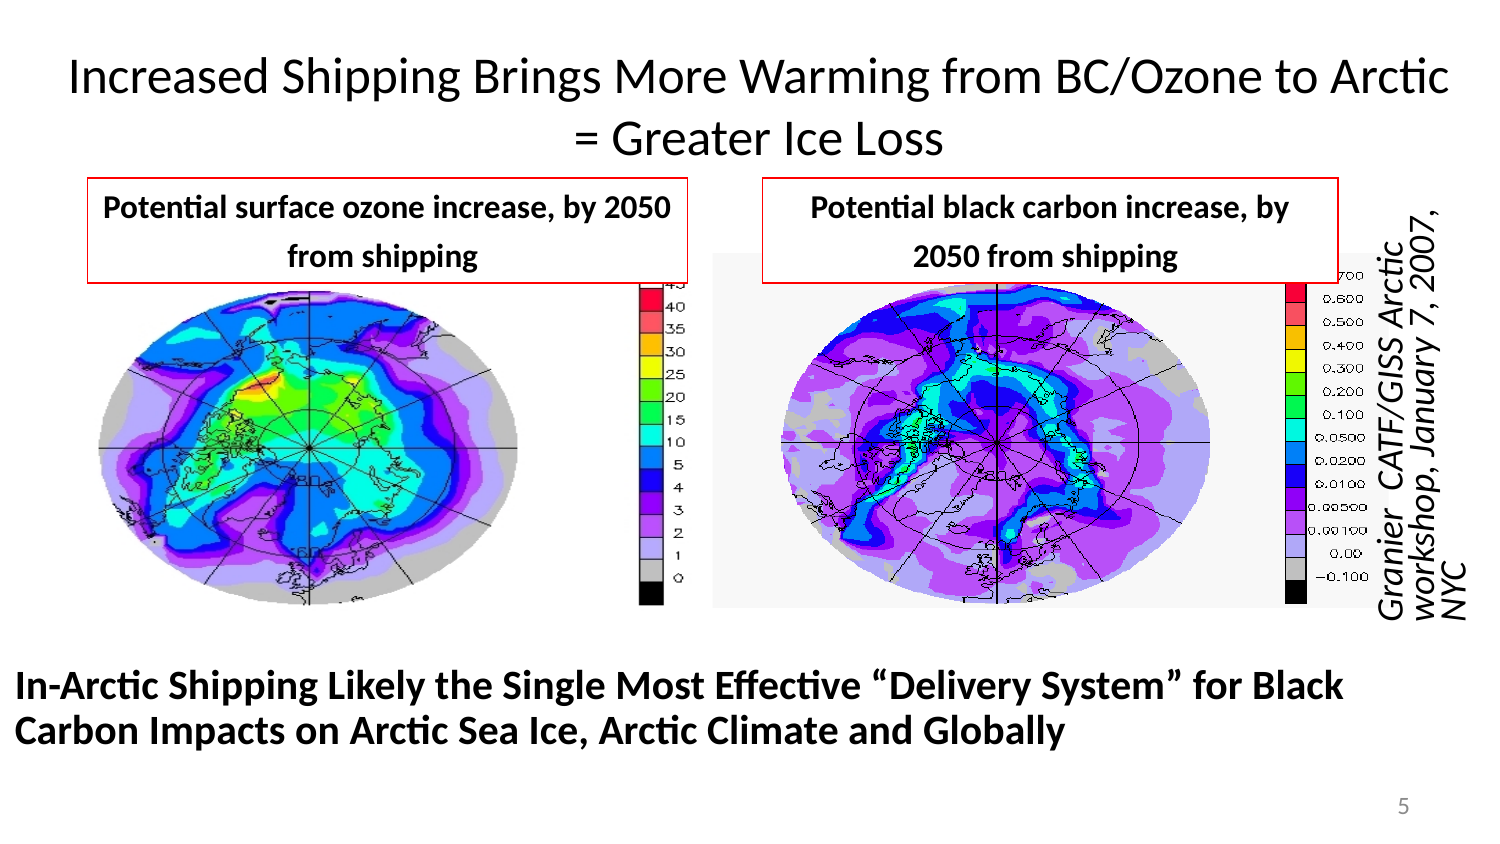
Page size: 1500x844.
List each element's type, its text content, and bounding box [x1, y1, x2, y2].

text_box Potential black carbon increase, by 2050 from shipping [762, 178, 1339, 251]
text_box Granier CATF/GISS Arctic workshop, January 7, 2007, NYC [1370, 187, 1480, 638]
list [712, 252, 1389, 608]
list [0, 262, 758, 623]
text_box In-Arctic Shipping Likely the Single Most Effective “Delivery System” for Black Carbon Impacts on Arctic Sea Ice, Arctic Climate and Globally [0, 656, 1375, 761]
slide_number 5 [1074, 782, 1425, 827]
title Increased Shipping Brings More Warming from BC/Ozone to Arctic = Greater Ice Loss [35, 33, 1483, 175]
text_box Potential surface ozone increase, by 2050 from shipping [87, 178, 688, 260]
